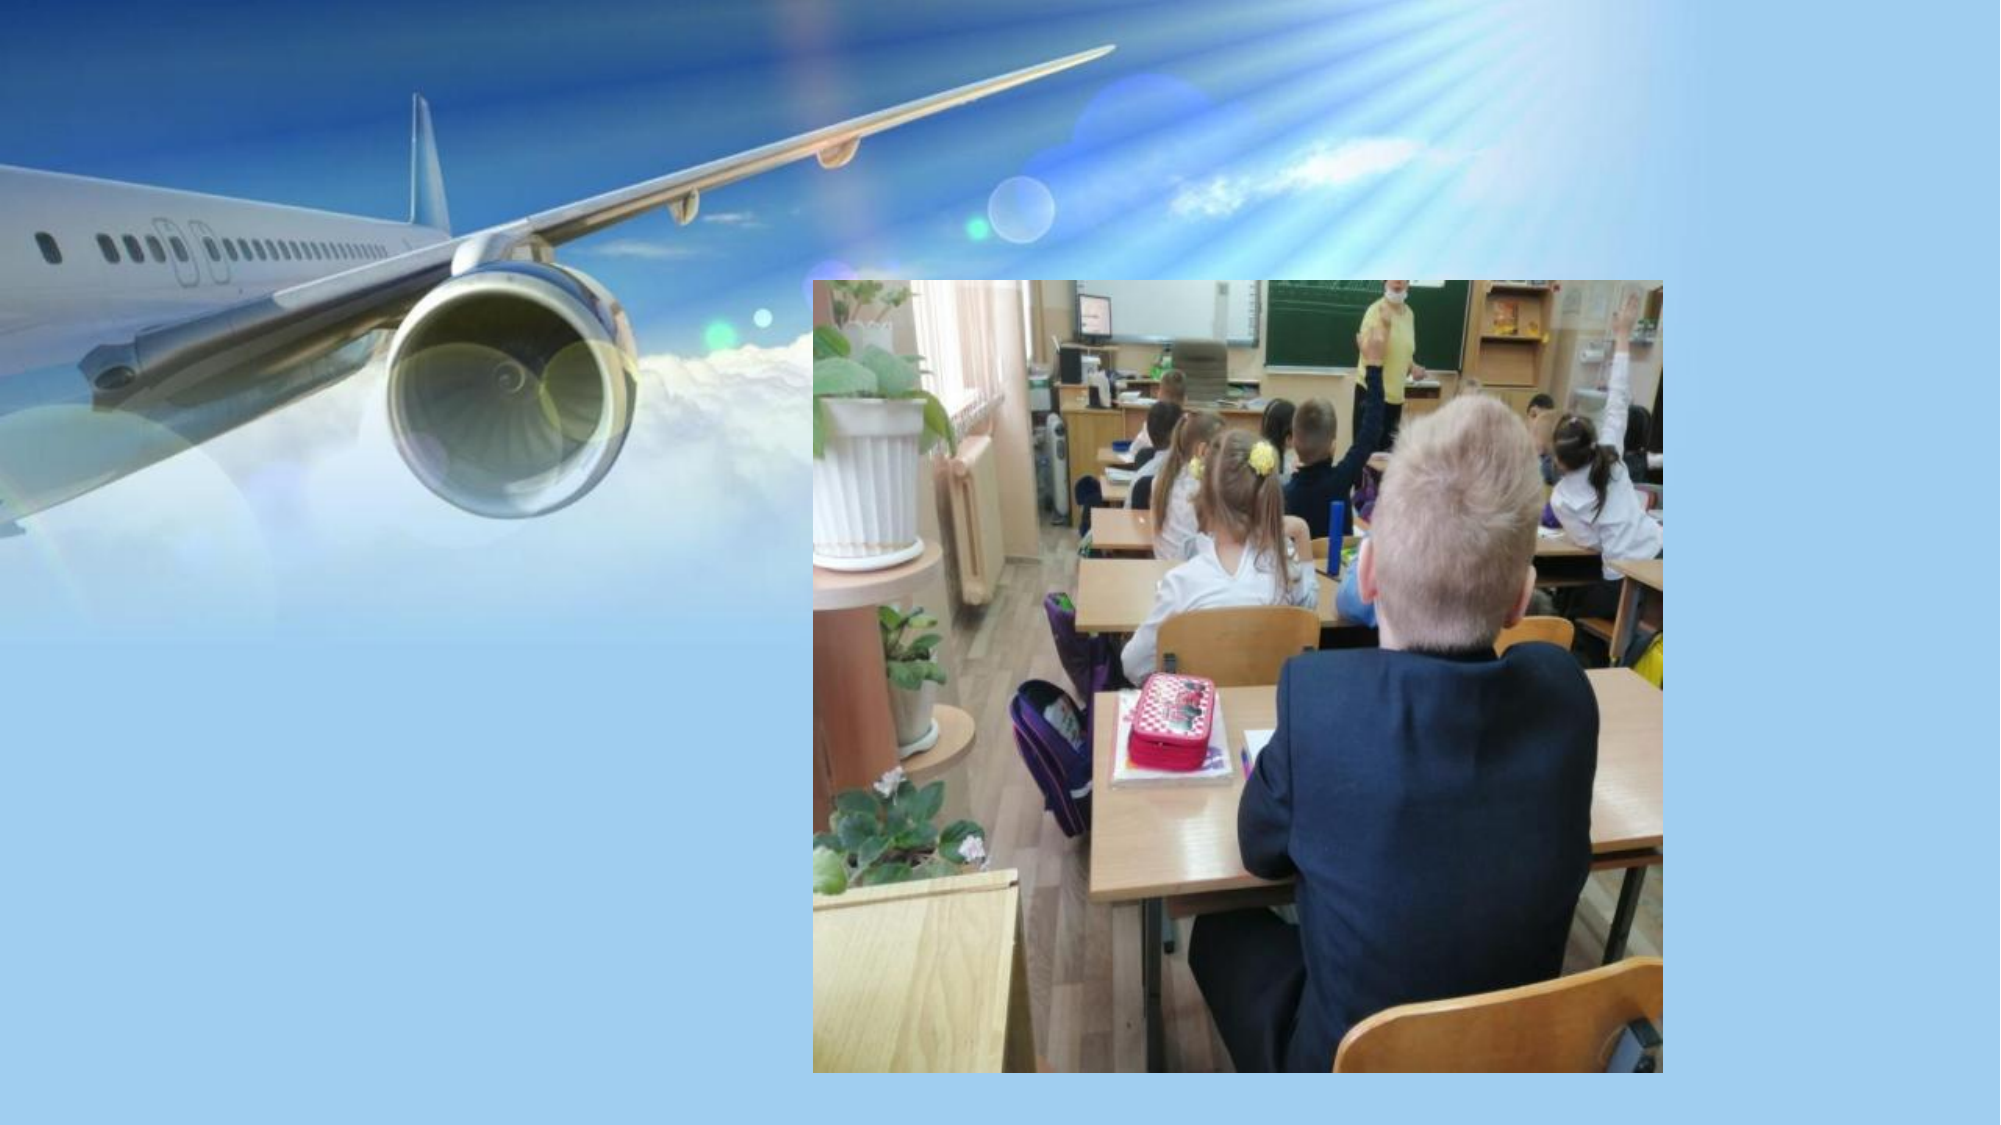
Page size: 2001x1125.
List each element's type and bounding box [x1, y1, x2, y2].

picture [0, 0, 2000, 1125]
list [813, 280, 1664, 1073]
